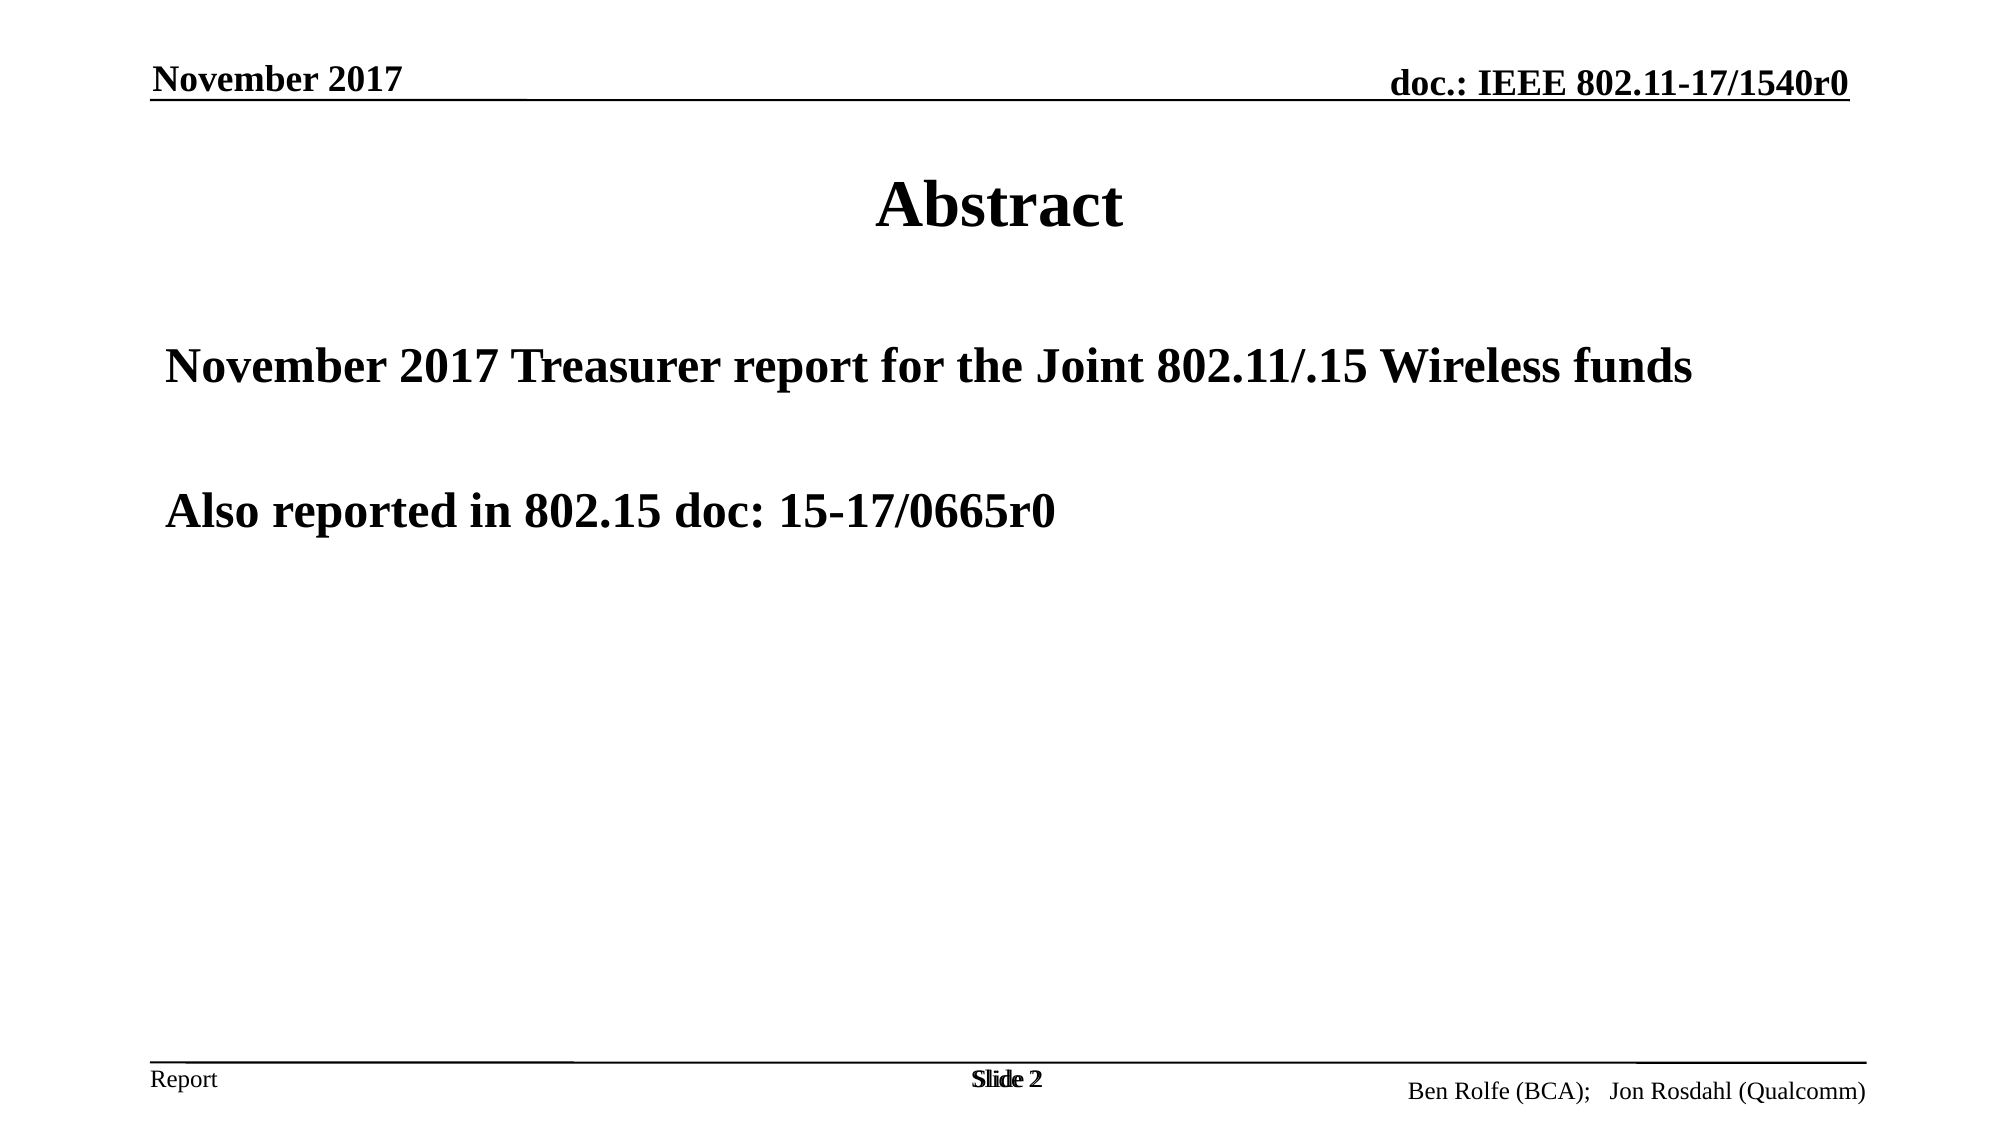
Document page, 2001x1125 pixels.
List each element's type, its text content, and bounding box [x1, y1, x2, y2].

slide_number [152, 54, 563, 100]
text_box Slide 2 [962, 1062, 1050, 1122]
slide_number Slide 2 [950, 1061, 1067, 1123]
footer Ben Rolfe (BCA); Jon Rosdahl (Qualcomm) [1198, 1074, 1867, 1106]
title Abstract [149, 112, 1850, 288]
list November 2017 Treasurer report for the Joint 802.11/.15 Wireless funds Also reported in 802.15 doc: 15-17/0665r0 [149, 324, 1850, 1000]
